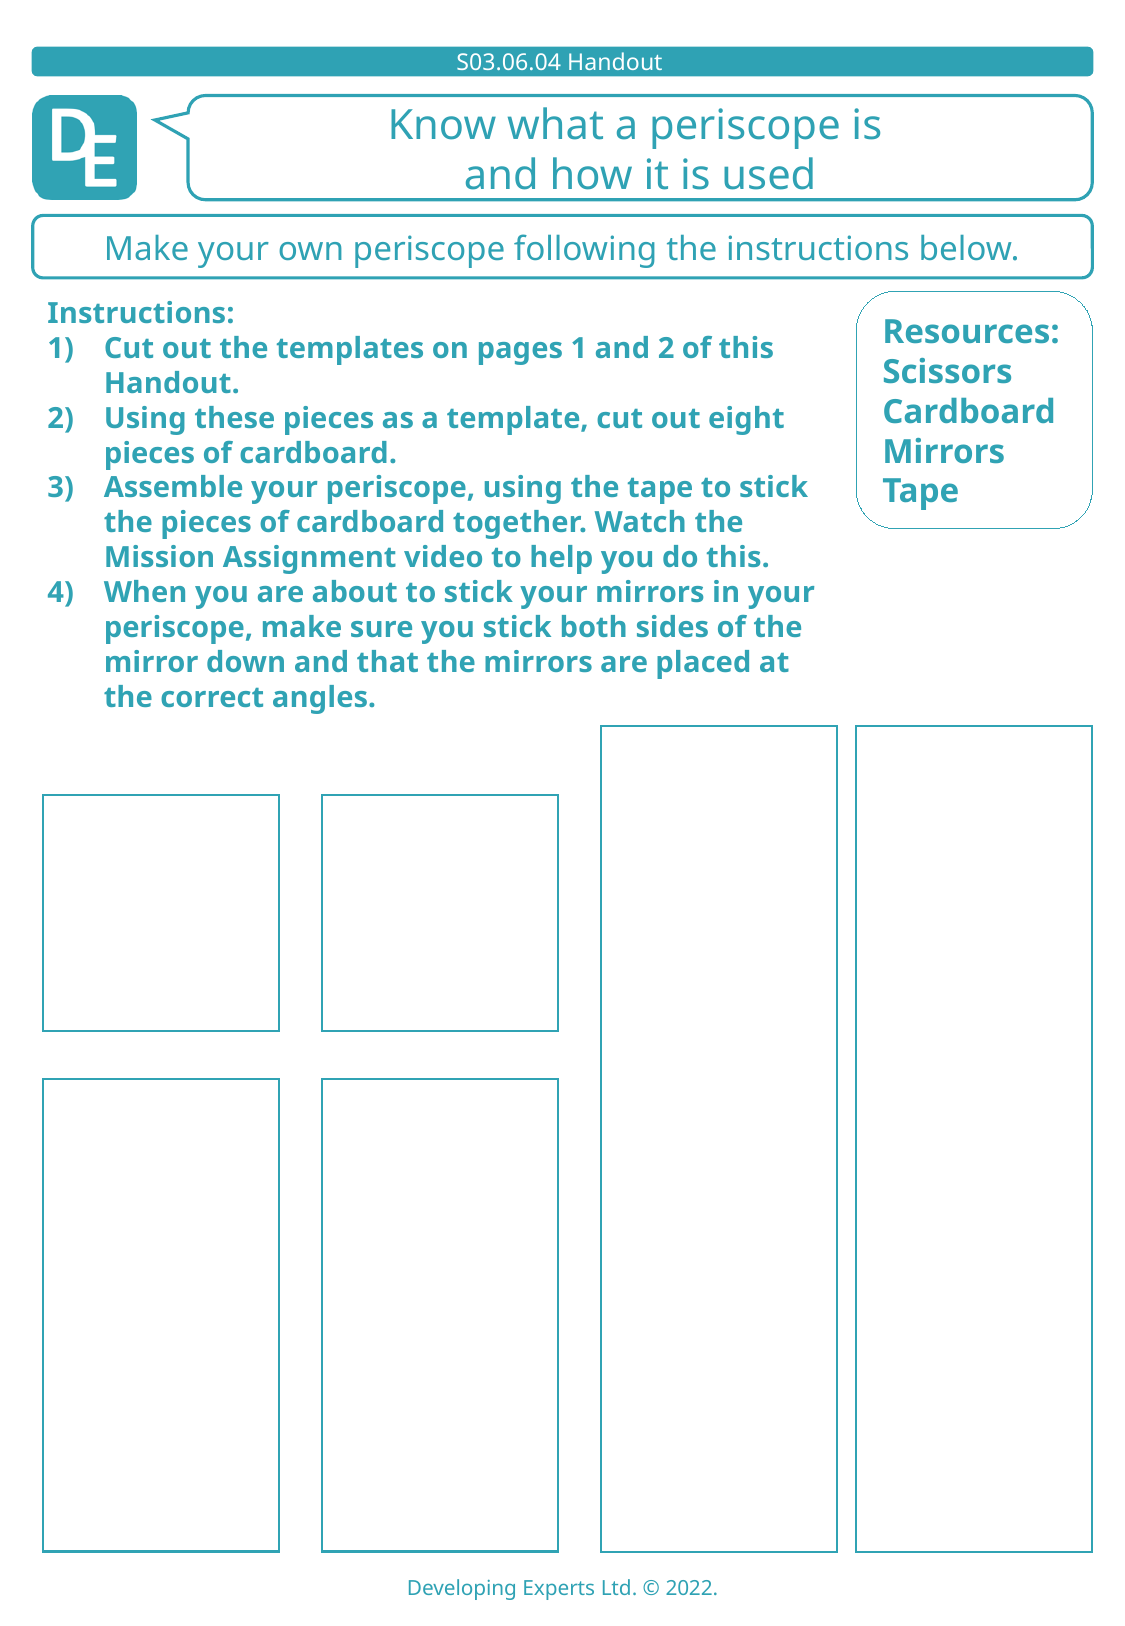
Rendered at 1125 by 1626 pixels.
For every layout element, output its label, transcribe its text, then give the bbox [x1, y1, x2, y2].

text_box Know what a periscope is and how it is used [151, 94, 1094, 201]
text_box [600, 766, 838, 1553]
text_box Resources: Scissors Cardboard Mirrors Tape [857, 291, 1093, 529]
text_box [321, 1078, 559, 1553]
text_box Make your own periscope following the instructions below. [31, 214, 1094, 279]
text_box Instructions: Cut out the templates on pages 1 and 2 of this Handout. Using these pieces as a template, cut out eight pieces of cardboard. Assemble your periscope, using the tape to stick the pieces of cardboard together. Watch the Mission Assignment video to help you do this. When you are about to stick your mirrors in your periscope, make sure you stick both sides of the mirror down and that the mirrors are placed at the correct angles. [32, 286, 857, 766]
text_box [42, 794, 280, 1032]
text_box Developing Experts Ltd. © 2022. [219, 1567, 906, 1625]
picture [32, 95, 137, 200]
text_box [855, 725, 1093, 1553]
text_box S03.06.04 Handout [31, 46, 1094, 77]
text_box [321, 794, 559, 1032]
text_box [42, 1078, 280, 1553]
